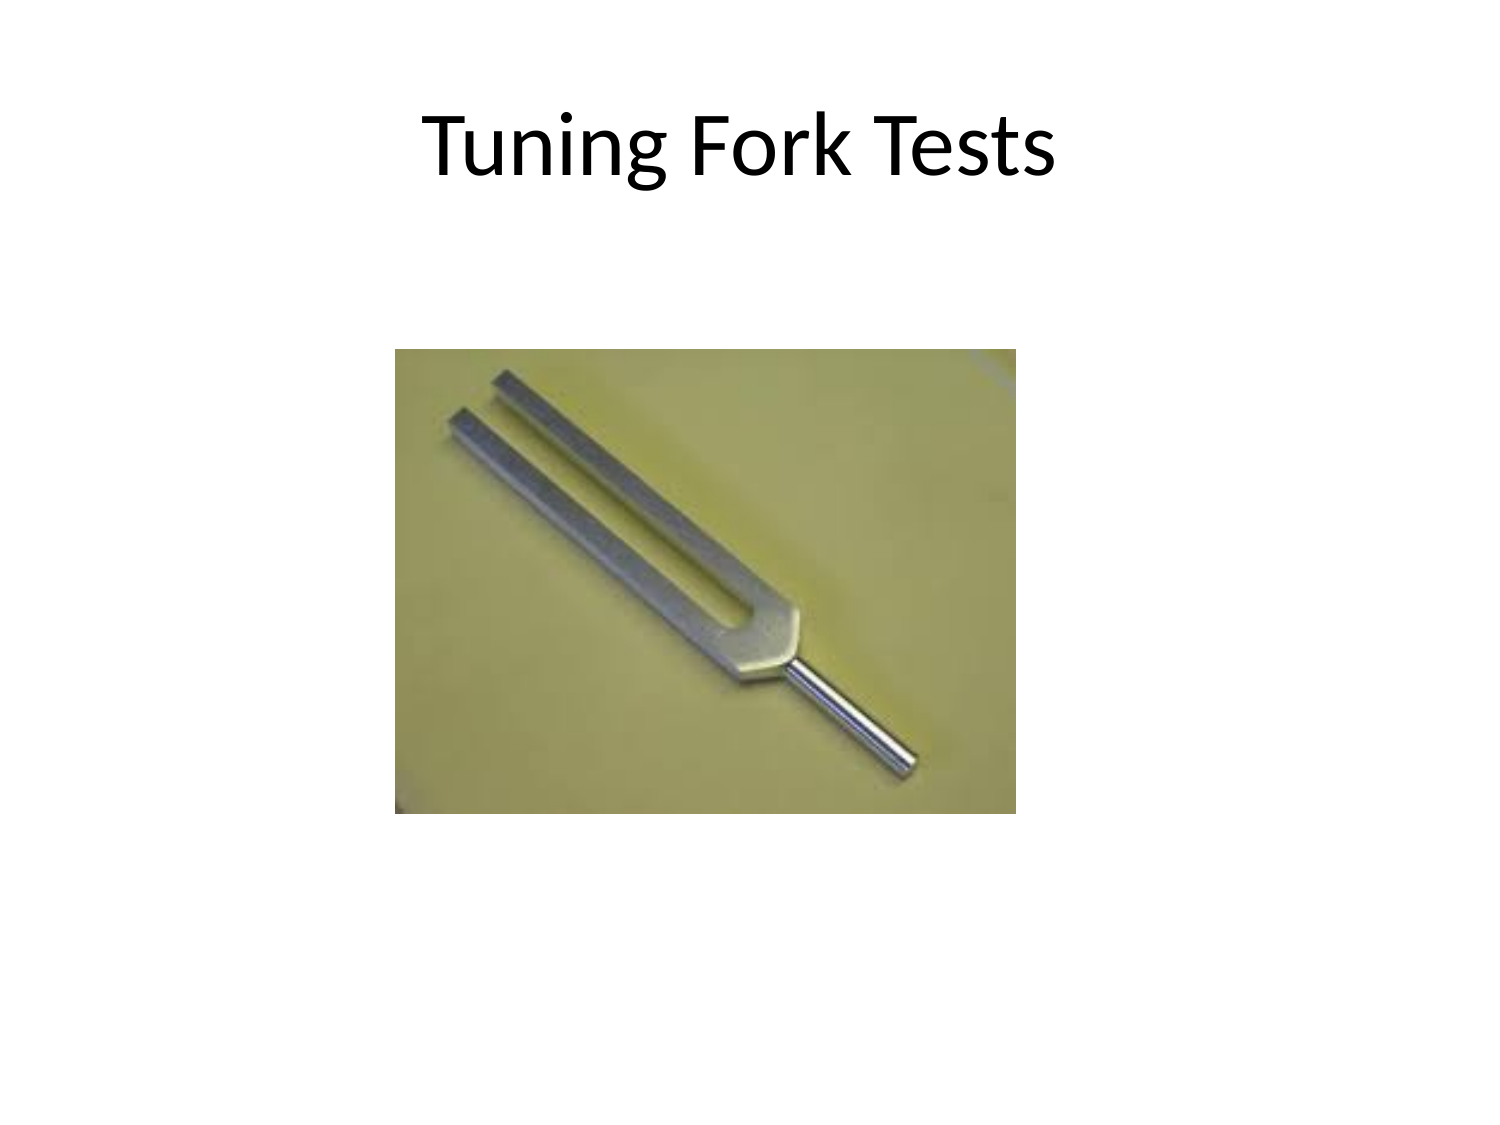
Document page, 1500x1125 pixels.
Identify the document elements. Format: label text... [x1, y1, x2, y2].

title Tuning Fork Tests [75, 45, 1425, 233]
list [395, 349, 1016, 815]
